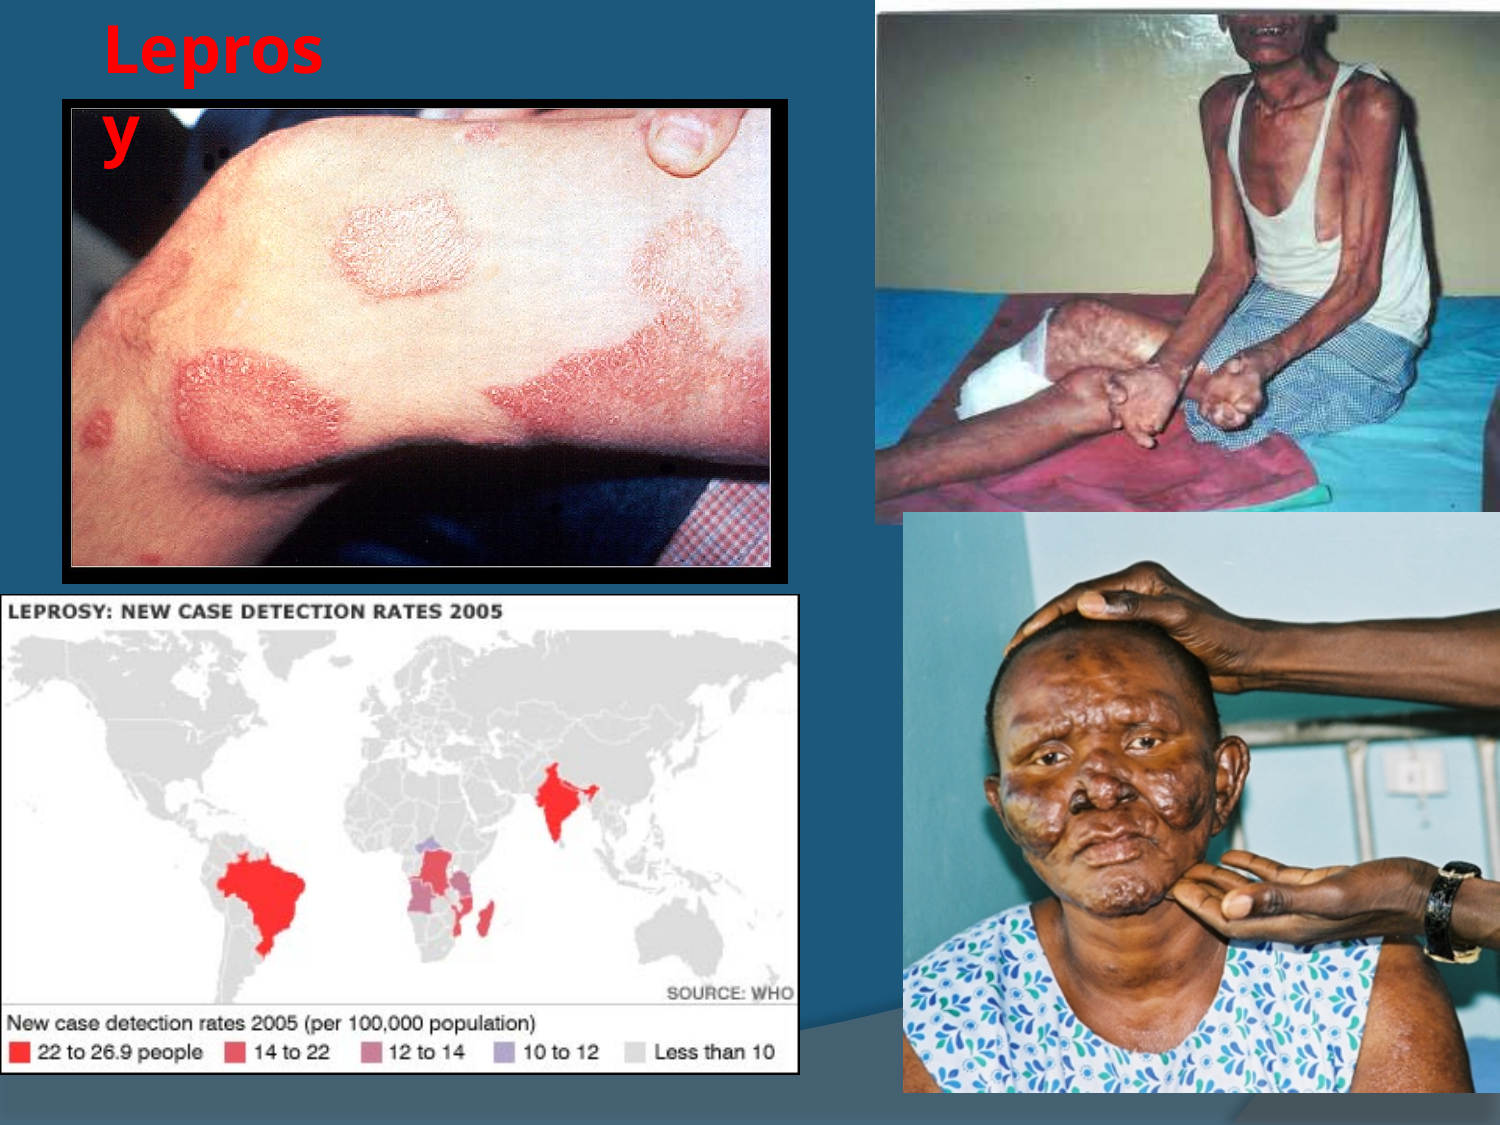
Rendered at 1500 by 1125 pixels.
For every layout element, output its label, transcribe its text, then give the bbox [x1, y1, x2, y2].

picture [0, 593, 801, 1076]
text_box Leprosy [87, 0, 363, 97]
picture [874, 0, 1500, 1093]
picture [62, 99, 788, 585]
